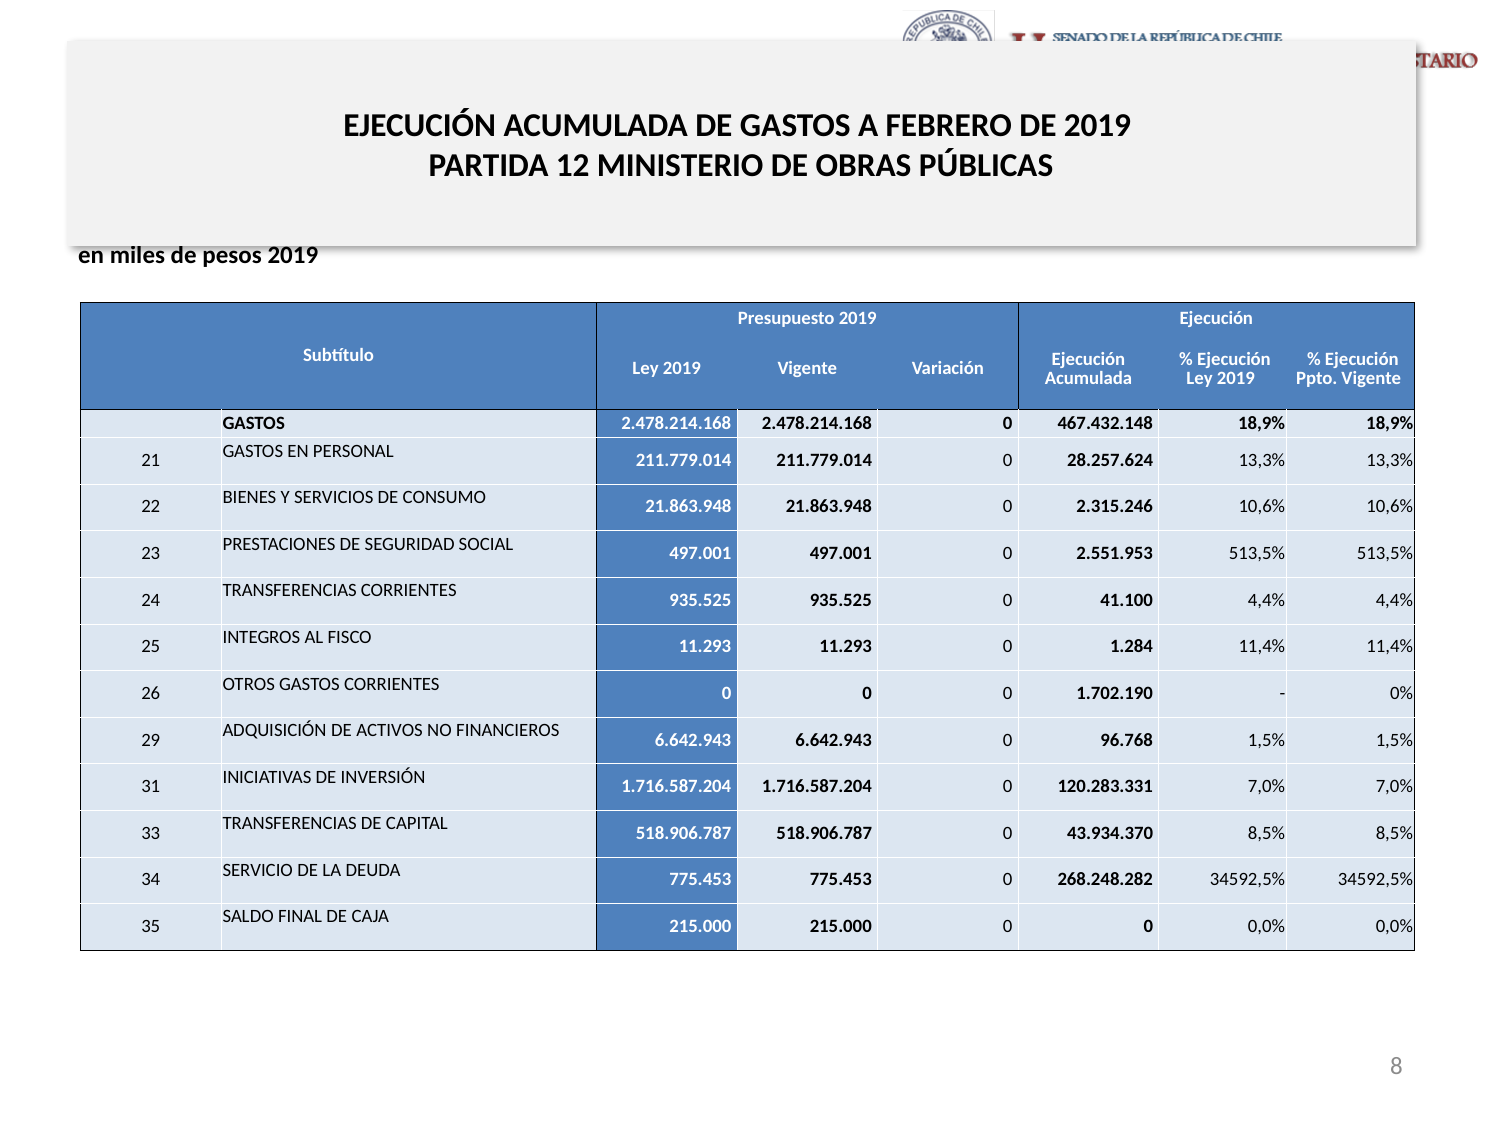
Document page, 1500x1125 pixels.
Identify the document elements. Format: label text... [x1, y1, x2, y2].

table_cell 24 [81, 578, 221, 624]
table_cell 518.906.787 [597, 811, 737, 857]
table_cell 2.315.246 [1019, 485, 1158, 530]
table_cell Vigente [737, 329, 878, 409]
table_cell 25 [81, 625, 221, 670]
table_cell 13,3% [1287, 438, 1414, 484]
table_cell 23 [81, 531, 221, 577]
table_cell 0 [878, 625, 1018, 670]
table_cell 497.001 [738, 531, 877, 577]
table_cell 34 [81, 858, 221, 903]
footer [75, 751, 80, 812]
table_cell 0 [878, 764, 1018, 810]
picture [902, 6, 1500, 120]
table_cell TRANSFERENCIAS CORRIENTES [222, 578, 596, 624]
table_header Presupuesto 2019 [597, 303, 1018, 329]
table_cell 211.779.014 [738, 438, 877, 484]
table_cell 21 [81, 438, 221, 484]
table_cell 28.257.624 [1019, 438, 1158, 484]
table_cell 1.716.587.204 [597, 764, 737, 810]
slide_number 8 [1067, 1035, 1418, 1095]
table_cell 2.551.953 [1019, 531, 1158, 577]
table_cell 4,4% [1287, 578, 1414, 624]
table_cell 1,5% [1287, 718, 1414, 763]
table_cell 935.525 [738, 578, 877, 624]
table_cell 96.768 [1019, 718, 1158, 763]
table_cell INICIATIVAS DE INVERSIÓN [222, 764, 596, 810]
table_cell 6.642.943 [738, 718, 877, 763]
table_cell 11,4% [1287, 625, 1414, 670]
table_cell 120.283.331 [1019, 764, 1158, 810]
table_cell 518.906.787 [738, 811, 877, 857]
table_cell 11,4% [1159, 625, 1286, 670]
table_cell 34592,5% [1287, 858, 1414, 903]
table_cell 7,0% [1287, 764, 1414, 810]
table_cell 775.453 [597, 858, 737, 903]
table_cell 1.284 [1019, 625, 1158, 670]
table_cell 0 [878, 904, 1018, 950]
table_cell 211.779.014 [597, 438, 737, 484]
table_cell ADQUISICIÓN DE ACTIVOS NO FINANCIEROS [222, 718, 596, 763]
table_cell 215.000 [597, 904, 737, 950]
table_cell 6.642.943 [597, 718, 737, 763]
title EJECUCIÓN ACUMULADA DE GASTOS A FEBRERO DE 2019 PARTIDA 12 MINISTERIO DE OBRAS PÚBLICAS [67, 41, 1415, 246]
table_cell TRANSFERENCIAS DE CAPITAL [222, 811, 596, 857]
table_cell 10,6% [1287, 485, 1414, 530]
table_cell 0 [1019, 904, 1158, 950]
table_cell Ley 2019 [597, 329, 737, 409]
table_cell 35 [81, 904, 221, 950]
table_cell 2.478.214.168 [597, 410, 737, 437]
table_cell 18,9% [1159, 410, 1286, 437]
table_cell 0 [878, 485, 1018, 530]
table_cell 13,3% [1159, 438, 1286, 484]
table_cell Ejecución Acumulada [1019, 329, 1159, 409]
table_cell SALDO FINAL DE CAJA [222, 904, 596, 950]
table_cell 0,0% [1287, 904, 1414, 950]
table_cell [81, 410, 221, 437]
table_cell 467.432.148 [1019, 410, 1158, 437]
table_cell 513,5% [1287, 531, 1414, 577]
table_cell 215.000 [738, 904, 877, 950]
table_cell 0 [878, 438, 1018, 484]
table_header Ejecución [1019, 303, 1414, 329]
table_cell 0 [878, 531, 1018, 577]
table_header Subtítulo [81, 303, 596, 409]
table_cell 21.863.948 [738, 485, 877, 530]
table_cell 31 [81, 764, 221, 810]
table_cell SERVICIO DE LA DEUDA [222, 858, 596, 903]
table_cell 11.293 [738, 625, 877, 670]
table_cell 1,5% [1159, 718, 1286, 763]
table_cell 1.702.190 [1019, 671, 1158, 717]
table_cell PRESTACIONES DE SEGURIDAD SOCIAL [222, 531, 596, 577]
table_cell 0 [738, 671, 877, 717]
table_cell OTROS GASTOS CORRIENTES [222, 671, 596, 717]
text_box en miles de pesos 2019 [63, 231, 1414, 291]
table_cell 7,0% [1159, 764, 1286, 810]
table_cell 8,5% [1159, 811, 1286, 857]
table_cell 21.863.948 [597, 485, 737, 530]
table_cell 775.453 [738, 858, 877, 903]
table_cell GASTOS EN PERSONAL [222, 438, 596, 484]
table_cell 0 [597, 671, 737, 717]
table_cell 0% [1287, 671, 1414, 717]
table_cell 43.934.370 [1019, 811, 1158, 857]
table_cell 513,5% [1159, 531, 1286, 577]
table_cell 10,6% [1159, 485, 1286, 530]
table_cell 18,9% [1287, 410, 1414, 437]
table_cell 4,4% [1159, 578, 1286, 624]
table_cell INTEGROS AL FISCO [222, 625, 596, 670]
table_cell 497.001 [597, 531, 737, 577]
table_cell % Ejecución Ppto. Vigente [1287, 329, 1414, 409]
table_cell 26 [81, 671, 221, 717]
table_cell 11.293 [597, 625, 737, 670]
table_cell - [1159, 671, 1286, 717]
table_cell GASTOS [222, 410, 596, 437]
table_cell 0 [878, 410, 1018, 437]
table_cell % Ejecución Ley 2019 [1159, 329, 1287, 409]
table_cell 2.478.214.168 [738, 410, 877, 437]
table_cell 0 [878, 718, 1018, 763]
table_cell 268.248.282 [1019, 858, 1158, 903]
table_cell BIENES Y SERVICIOS DE CONSUMO [222, 485, 596, 530]
table_cell 935.525 [597, 578, 737, 624]
table_cell 0,0% [1159, 904, 1286, 950]
table_cell 41.100 [1019, 578, 1158, 624]
table_cell 33 [81, 811, 221, 857]
table_cell 0 [878, 858, 1018, 903]
table_cell 0 [878, 811, 1018, 857]
table_cell 34592,5% [1159, 858, 1286, 903]
table_cell 1.716.587.204 [738, 764, 877, 810]
table_cell 29 [81, 718, 221, 763]
table_cell 22 [81, 485, 221, 530]
table_cell 0 [878, 671, 1018, 717]
table_cell Variación [878, 329, 1018, 409]
table_cell 8,5% [1287, 811, 1414, 857]
table_cell 0 [878, 578, 1018, 624]
